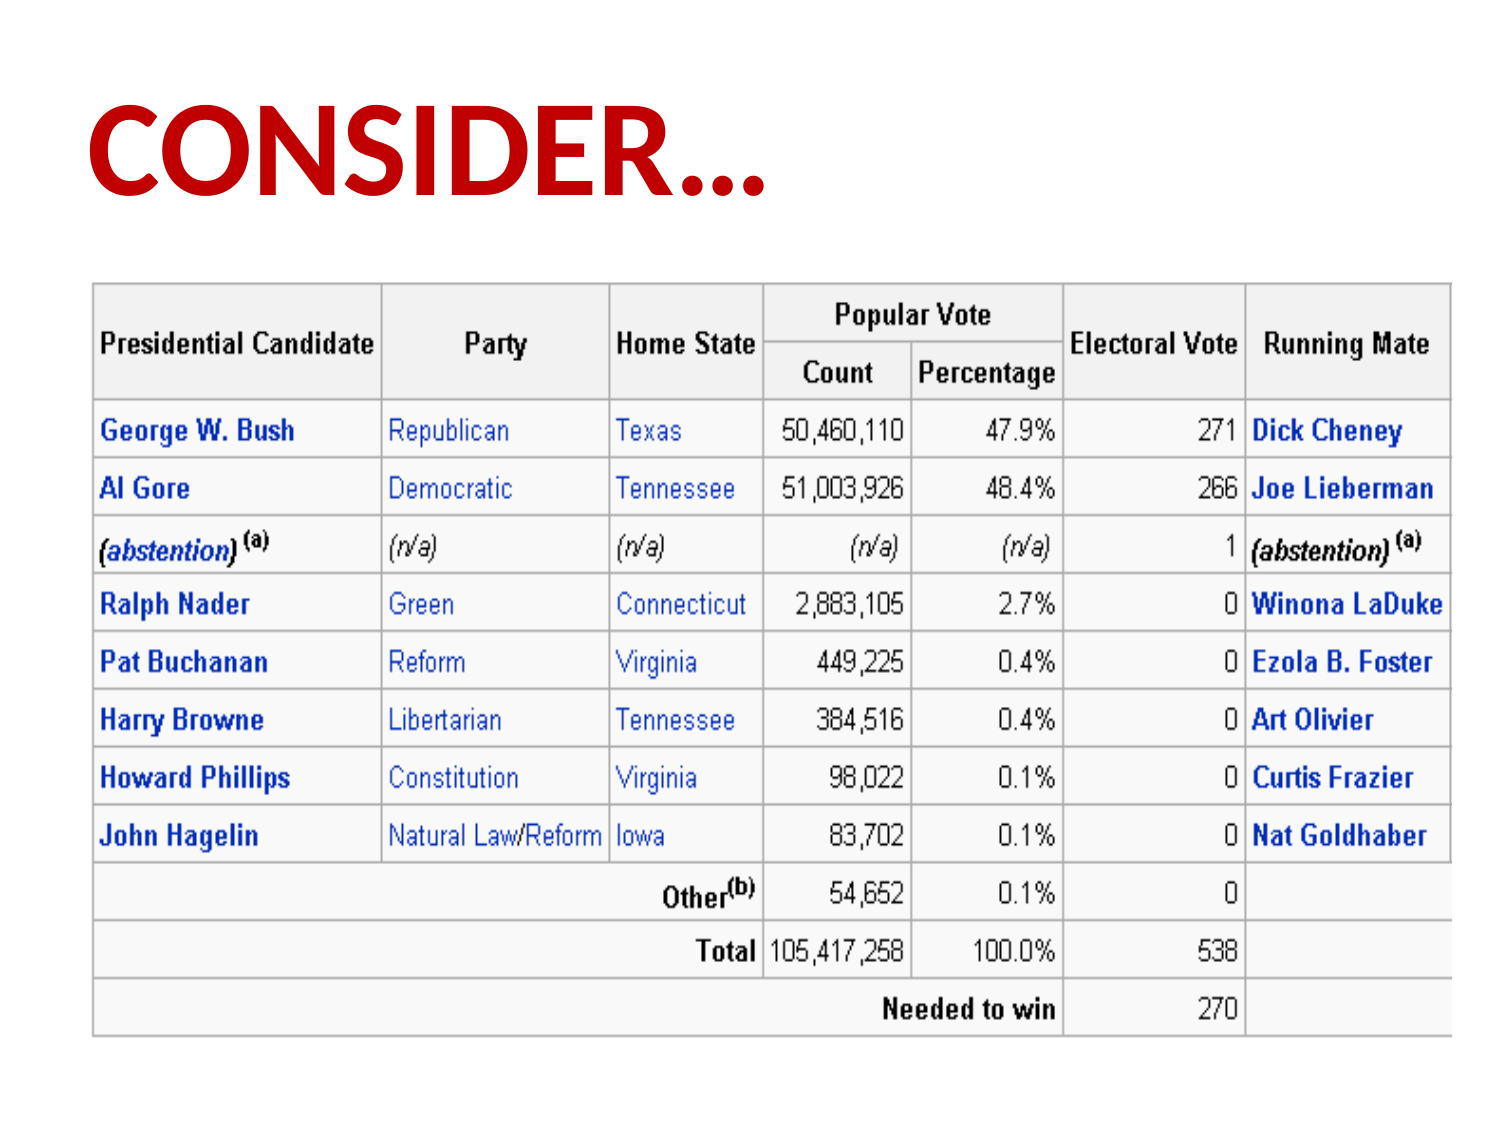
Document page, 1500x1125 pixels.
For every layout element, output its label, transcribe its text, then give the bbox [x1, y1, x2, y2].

text_box Consider… [72, 50, 789, 230]
picture [87, 249, 1453, 1051]
